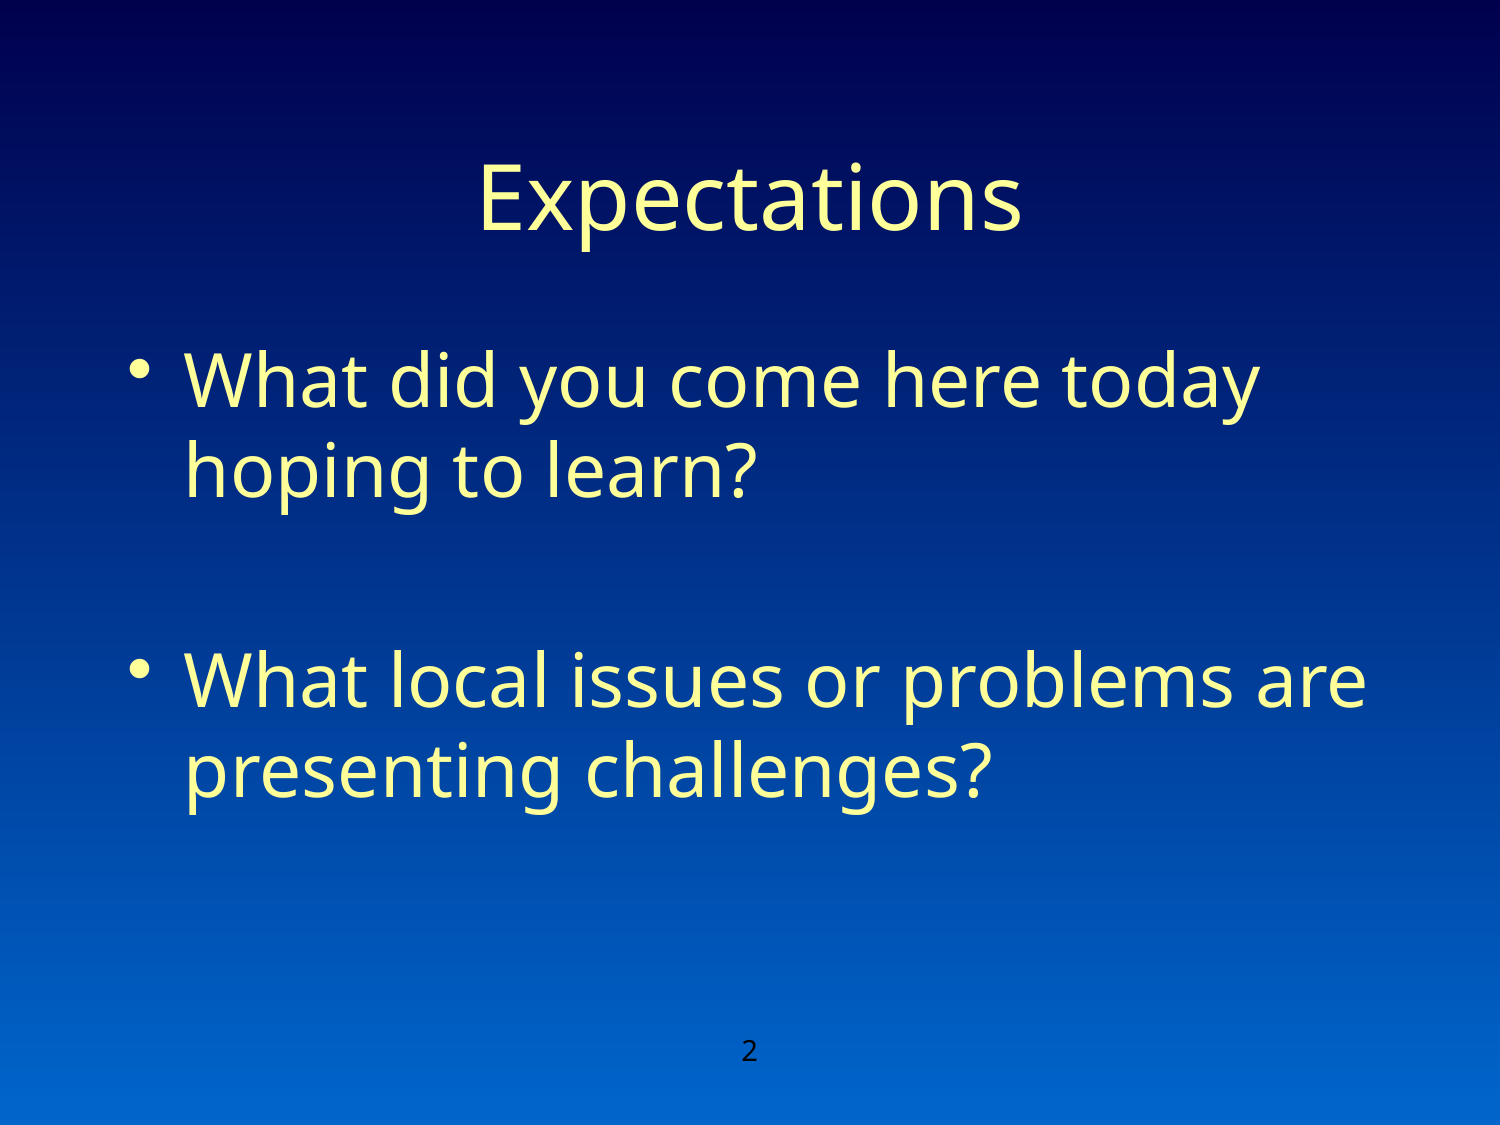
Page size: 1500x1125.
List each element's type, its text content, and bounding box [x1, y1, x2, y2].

footer 2 [512, 1024, 988, 1101]
title Expectations [112, 99, 1388, 288]
list What did you come here today hoping to learn? What local issues or problems are presenting challenges? [112, 324, 1388, 1001]
